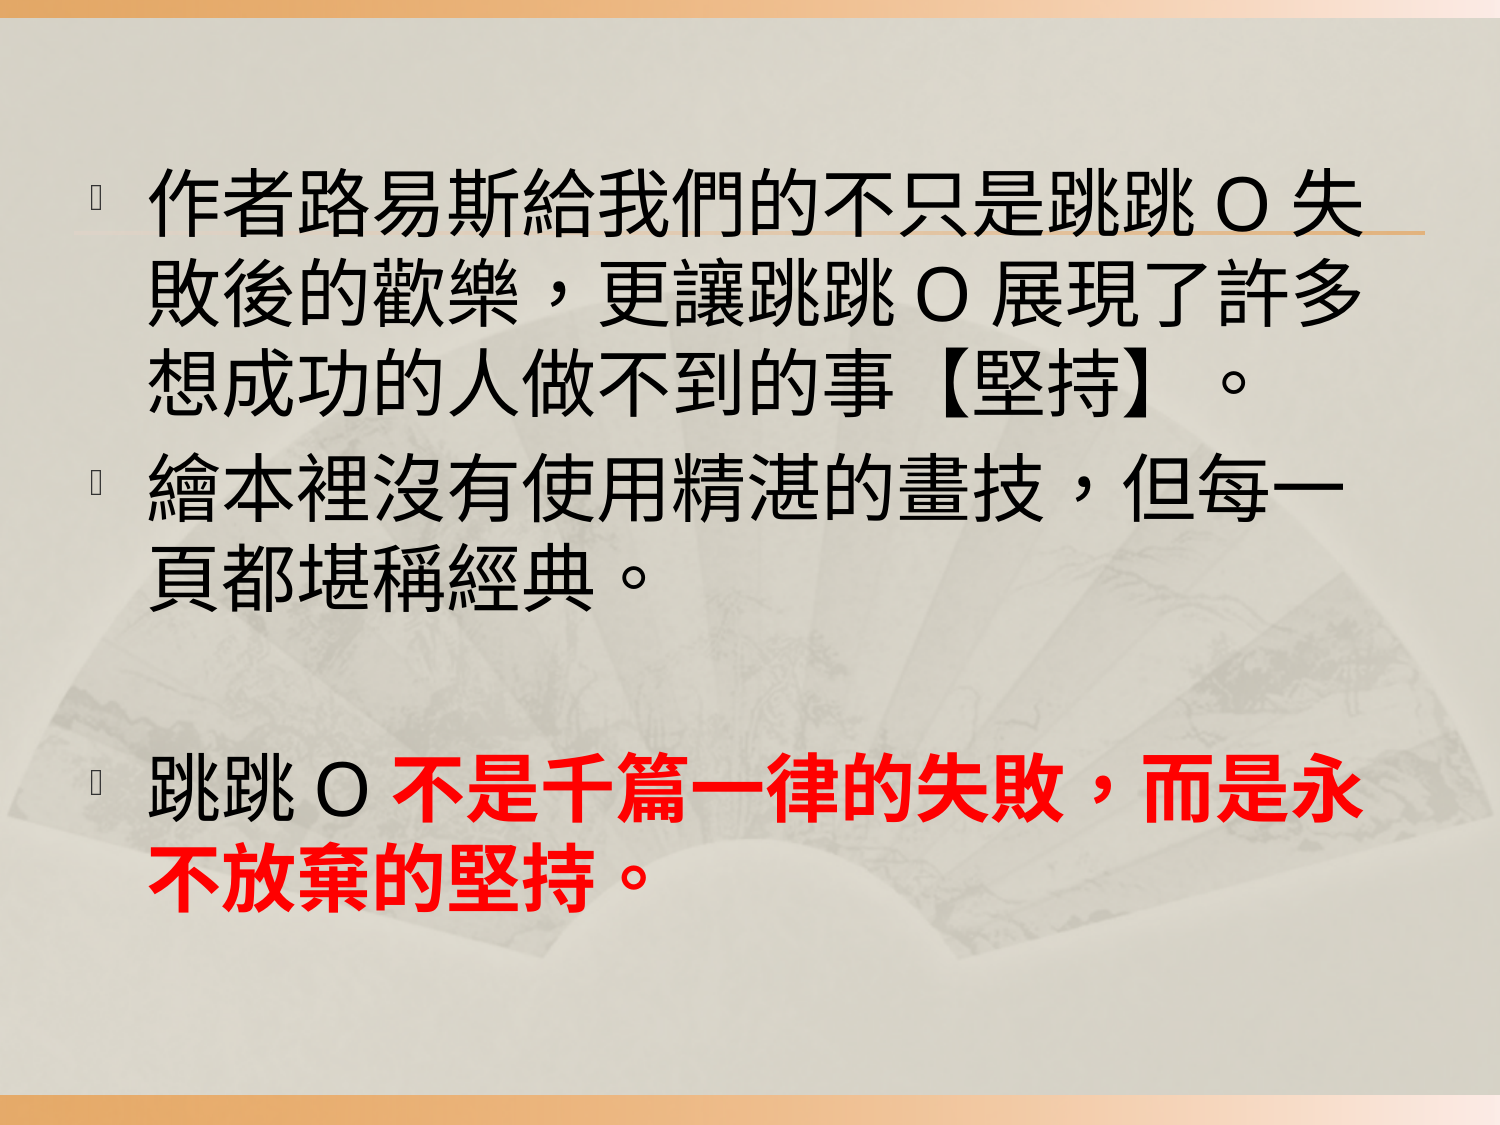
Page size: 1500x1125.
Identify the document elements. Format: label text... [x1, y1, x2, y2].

list 作者路易斯給我們的不只是跳跳O失敗後的歡樂，更讓跳跳O展現了許多想成功的人做不到的事【堅持】。 繪本裡沒有使用精湛的畫技，但每一頁都堪稱經典。 跳跳O不是千篇一律的失敗，而是永不放棄的堅持。 [75, 149, 1425, 1005]
